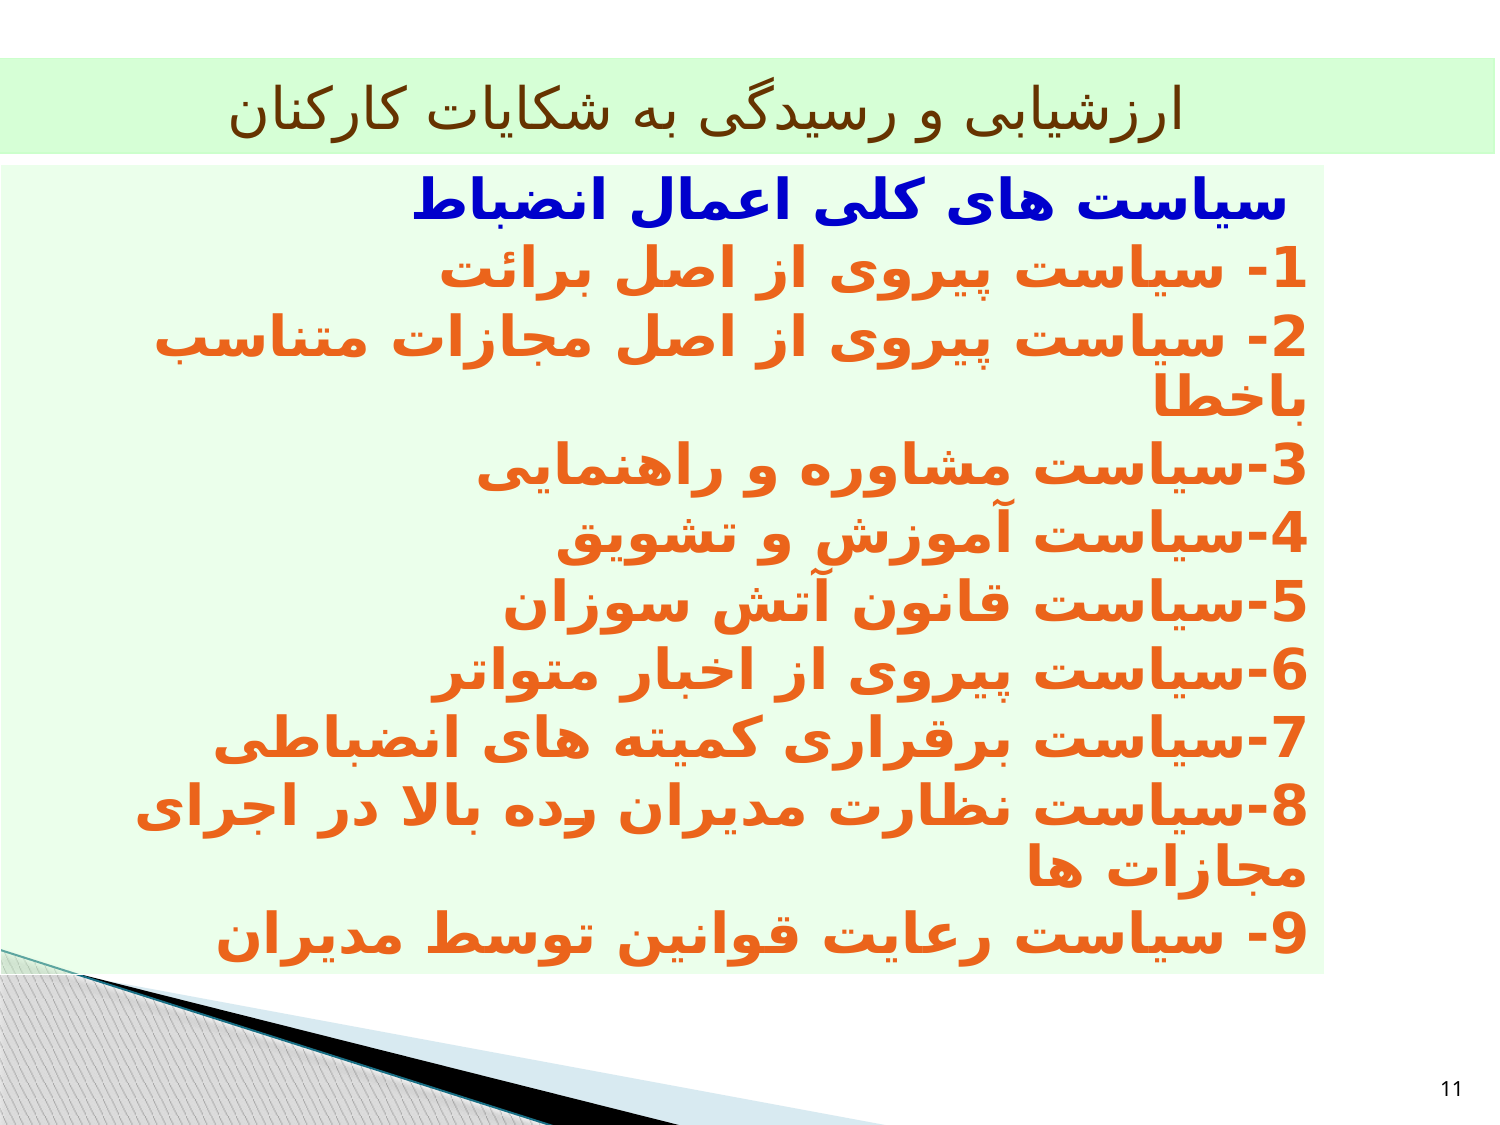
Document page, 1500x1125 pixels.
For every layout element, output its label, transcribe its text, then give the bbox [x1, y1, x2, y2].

subtitle سیاست های کلی اعمال انضباط 1- سیاست پیروی از اصل برائت 2- سیاست پیروی از اصل مجازات متناسب باخطا 3-سیاست مشاوره و راهنمایی 4-سیاست آموزش و تشویق 5-سیاست قانون آتش سوزان 6-سیاست پیروی از اخبار متواتر 7-سیاست برقراری کمیته های انضباطی 8-سیاست نظارت مدیران رده بالا در اجرای مجازات ها 9- سیاست رعایت قوانین توسط مدیران [0, 164, 1325, 975]
slide_number 11 [1418, 1051, 1479, 1112]
text_box ارزشیابی و رسیدگی به شکایات کارکنان [0, 58, 1494, 154]
